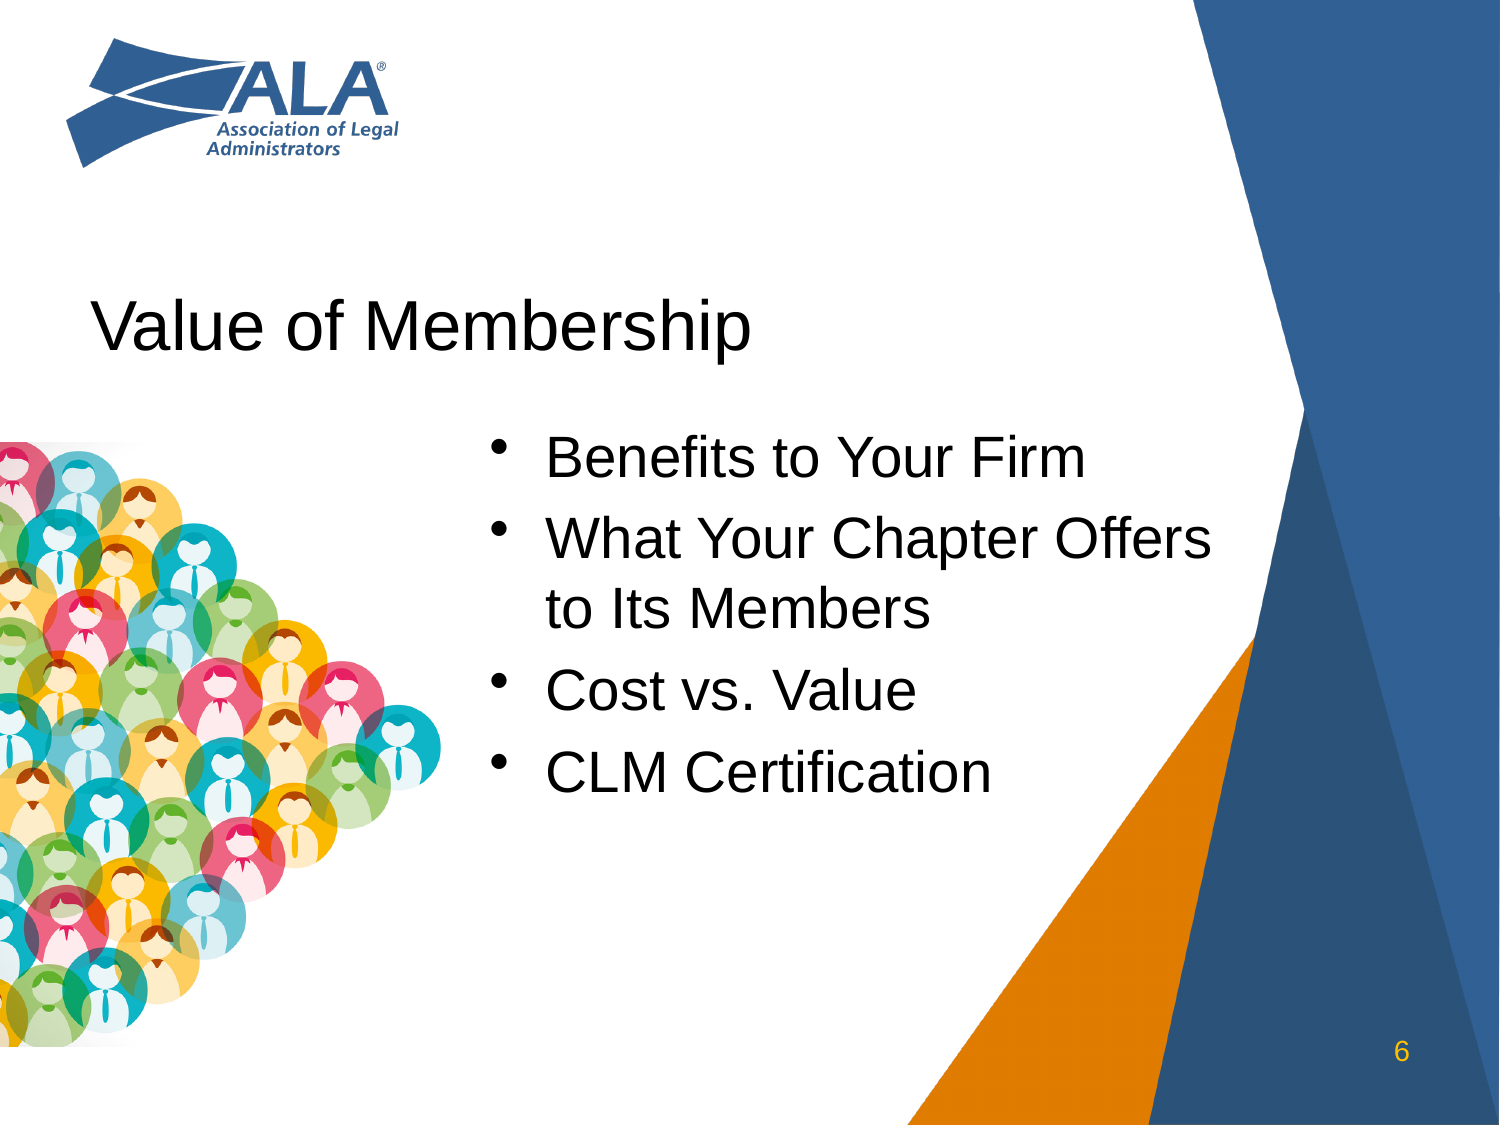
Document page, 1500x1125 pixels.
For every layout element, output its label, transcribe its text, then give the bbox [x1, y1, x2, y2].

title Value of Membership [75, 228, 1075, 416]
picture [65, 38, 399, 168]
list Benefits to Your Firm What Your Chapter Offers to Its Members Cost vs. Value CLM Certification [474, 411, 1260, 950]
slide_number 5 [1074, 1024, 1425, 1103]
picture [0, 442, 450, 1047]
picture [907, 0, 1500, 1125]
